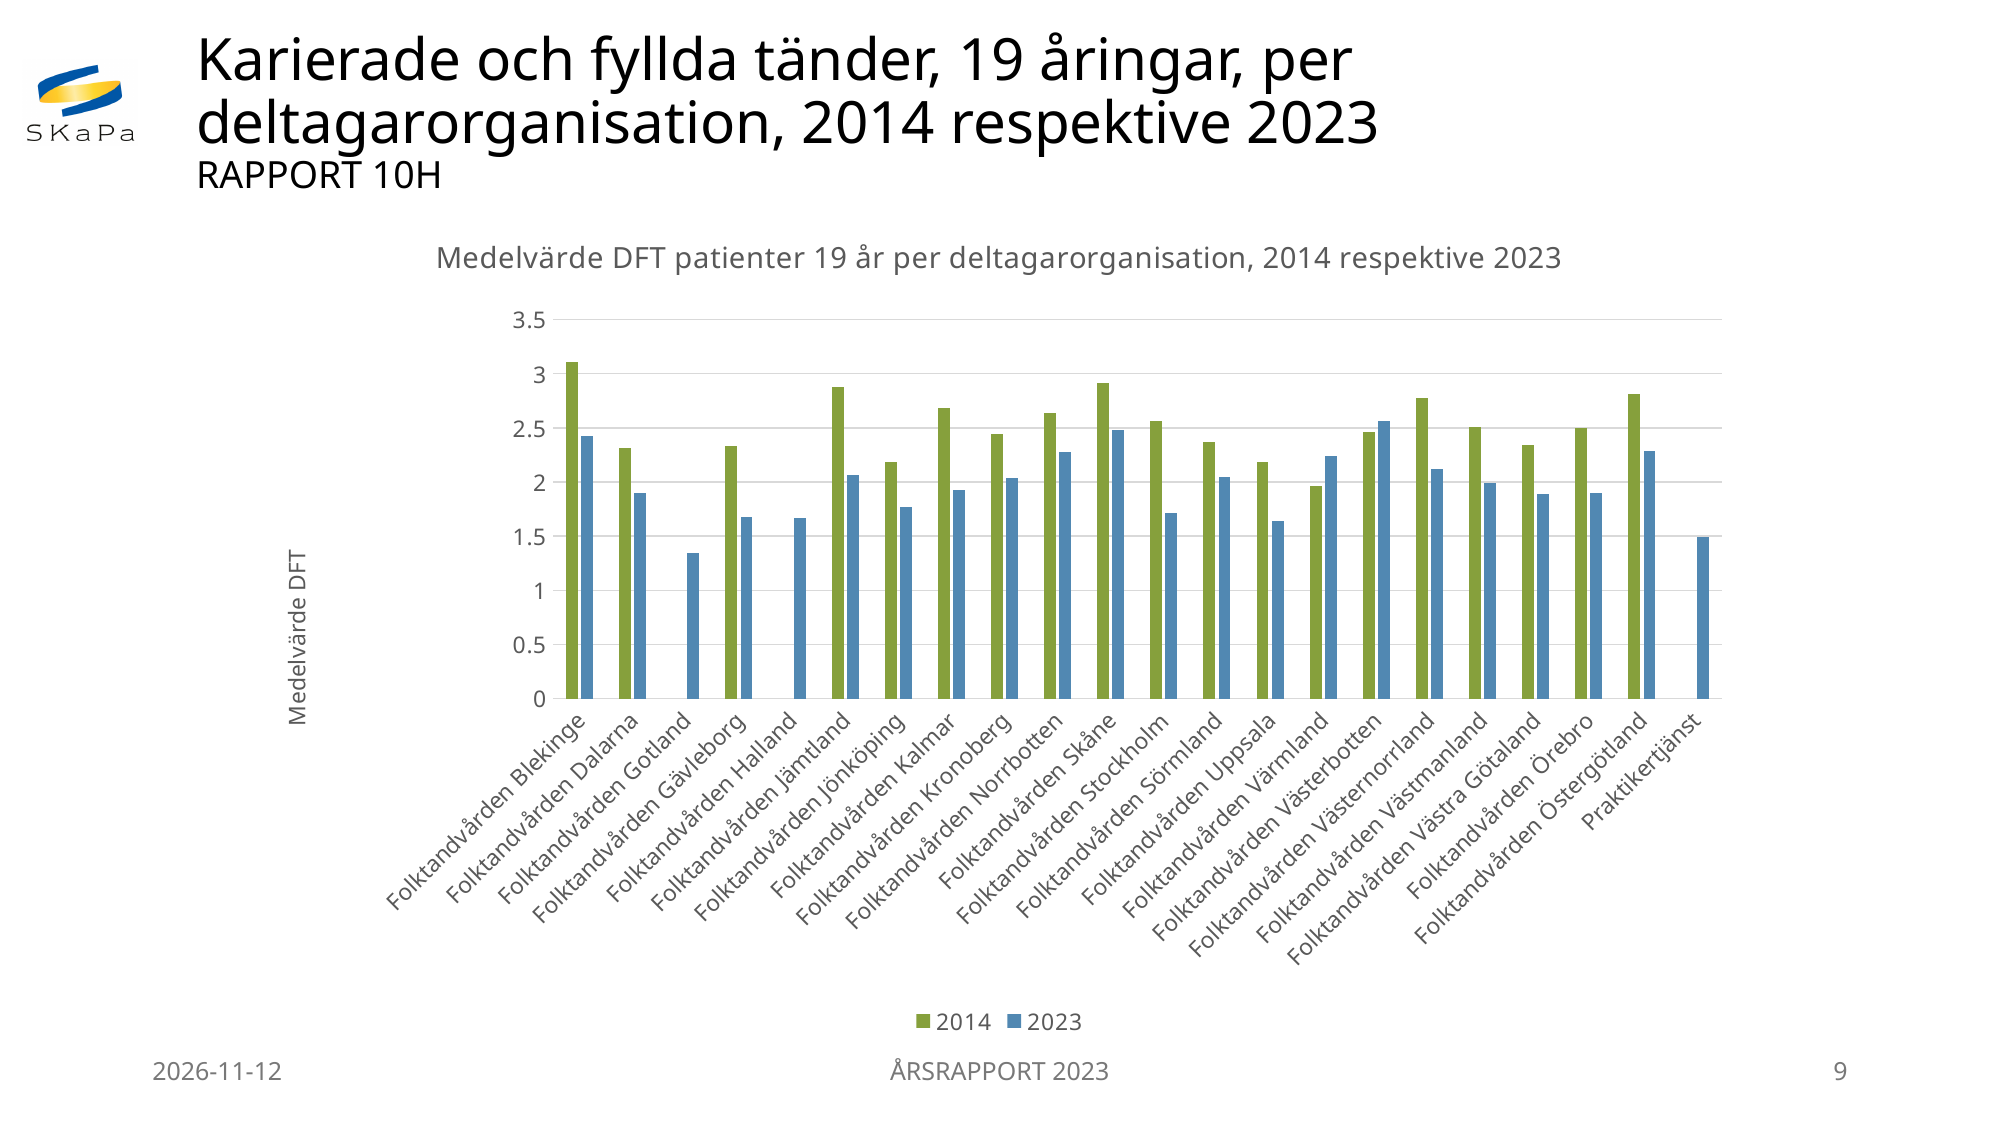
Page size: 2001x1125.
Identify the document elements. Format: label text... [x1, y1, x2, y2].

slide_number 9 [1412, 1042, 1863, 1103]
footer ÅRSRAPPORT 2023 [662, 1044, 1338, 1103]
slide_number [137, 1042, 588, 1103]
title Karierade och fyllda tänder, 19 åringar, per deltagarorganisation, 2014 respektive 2023 RAPPORT 10H [181, 22, 1947, 205]
picture [22, 59, 138, 146]
chart [246, 203, 1754, 1044]
